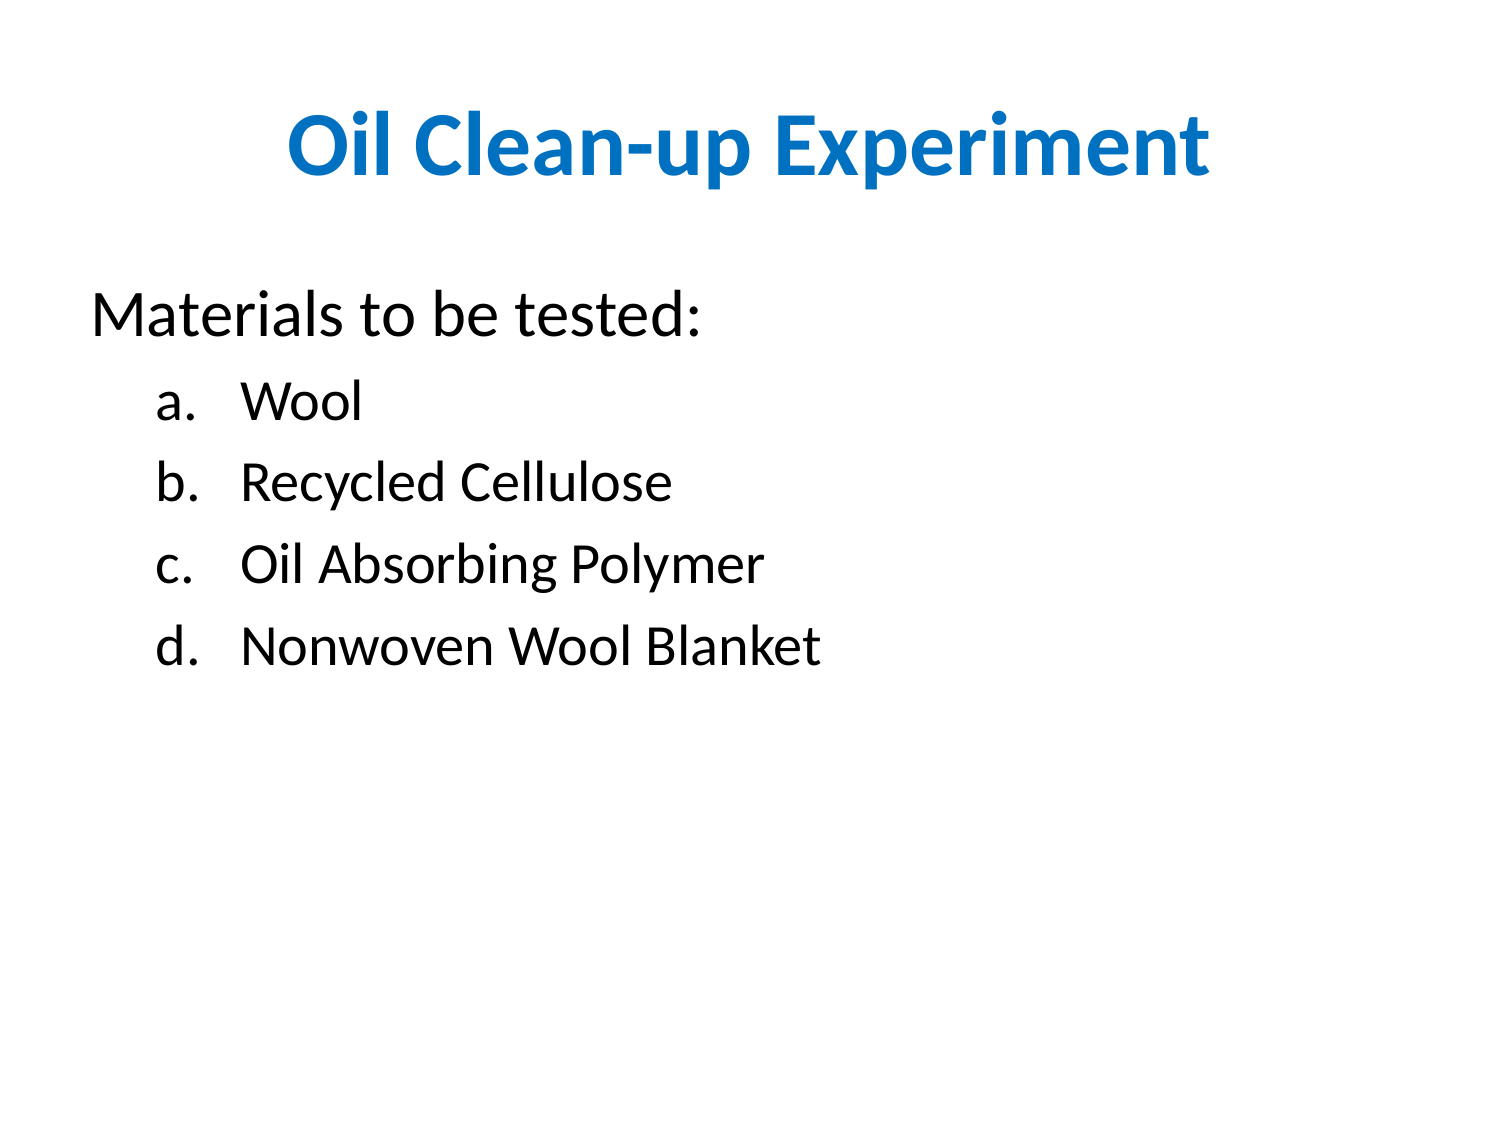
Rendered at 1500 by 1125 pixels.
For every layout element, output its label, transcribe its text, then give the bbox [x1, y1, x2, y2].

title Oil Clean-up Experiment [74, 44, 1426, 233]
list Materials to be tested: Wool Recycled Cellulose Oil Absorbing Polymer Nonwoven Wool Blanket [74, 262, 1426, 1006]
